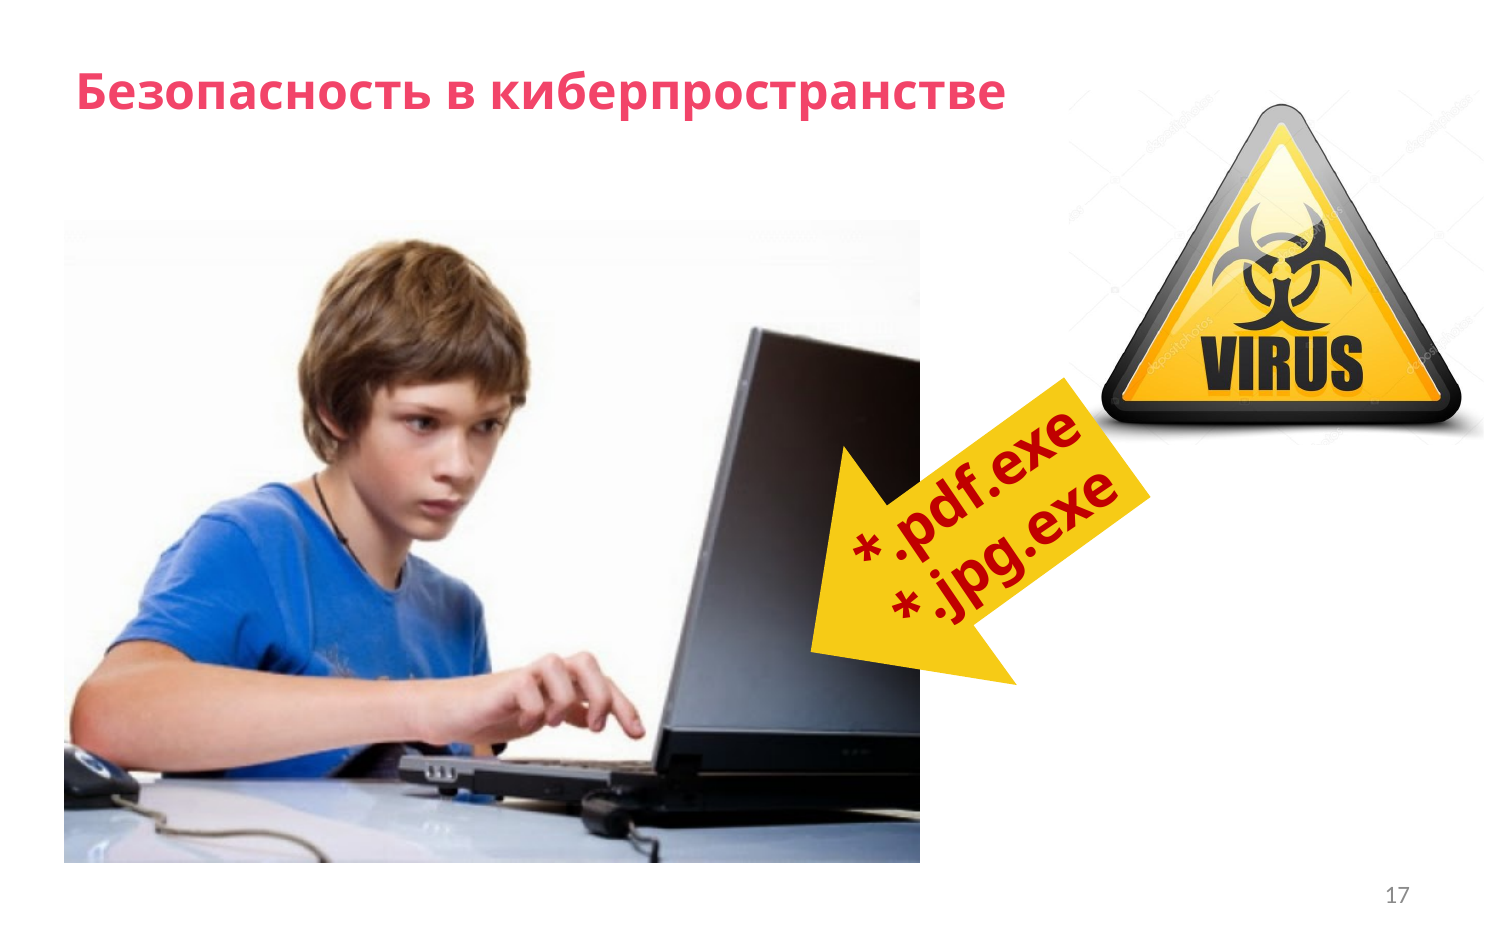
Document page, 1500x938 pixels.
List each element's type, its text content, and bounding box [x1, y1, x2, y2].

slide_number 17 [1074, 868, 1425, 919]
text_box [924, 498, 1153, 688]
text_box Безопасность в киберпространстве [60, 52, 1195, 127]
text_box *.pdf.exe *.jpg.exe [924, 371, 1162, 653]
picture [64, 220, 920, 864]
picture [1068, 90, 1484, 446]
